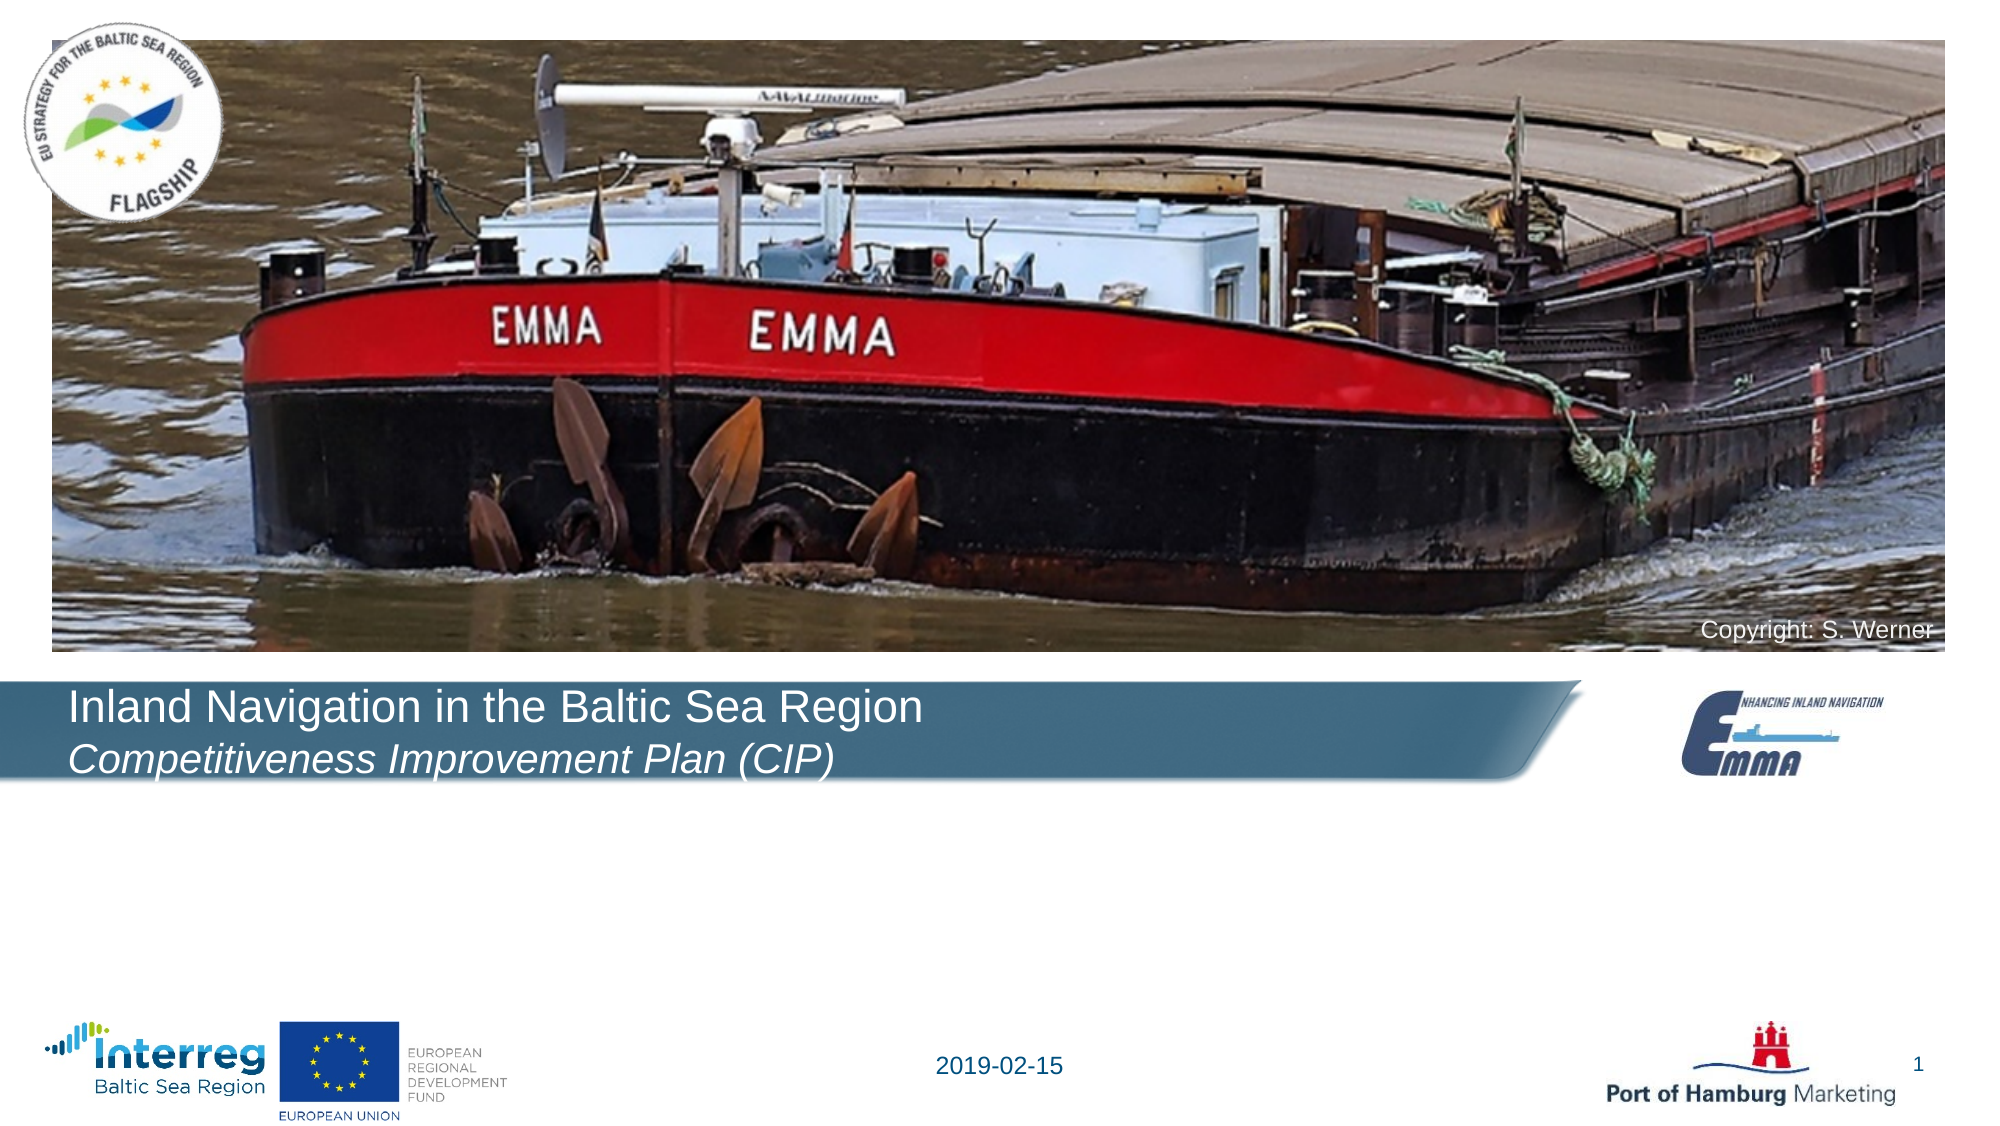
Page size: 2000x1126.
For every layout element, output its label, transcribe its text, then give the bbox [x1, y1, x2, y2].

picture [0, 0, 1945, 652]
title Inland Navigation in the Baltic Sea Region Competitiveness Improvement Plan (CIP) [52, 676, 1473, 783]
picture [1606, 1021, 1896, 1107]
picture [1680, 689, 1886, 778]
list 2019-02-15 [527, 1023, 1473, 1106]
picture [279, 1021, 529, 1122]
picture [44, 1021, 265, 1098]
